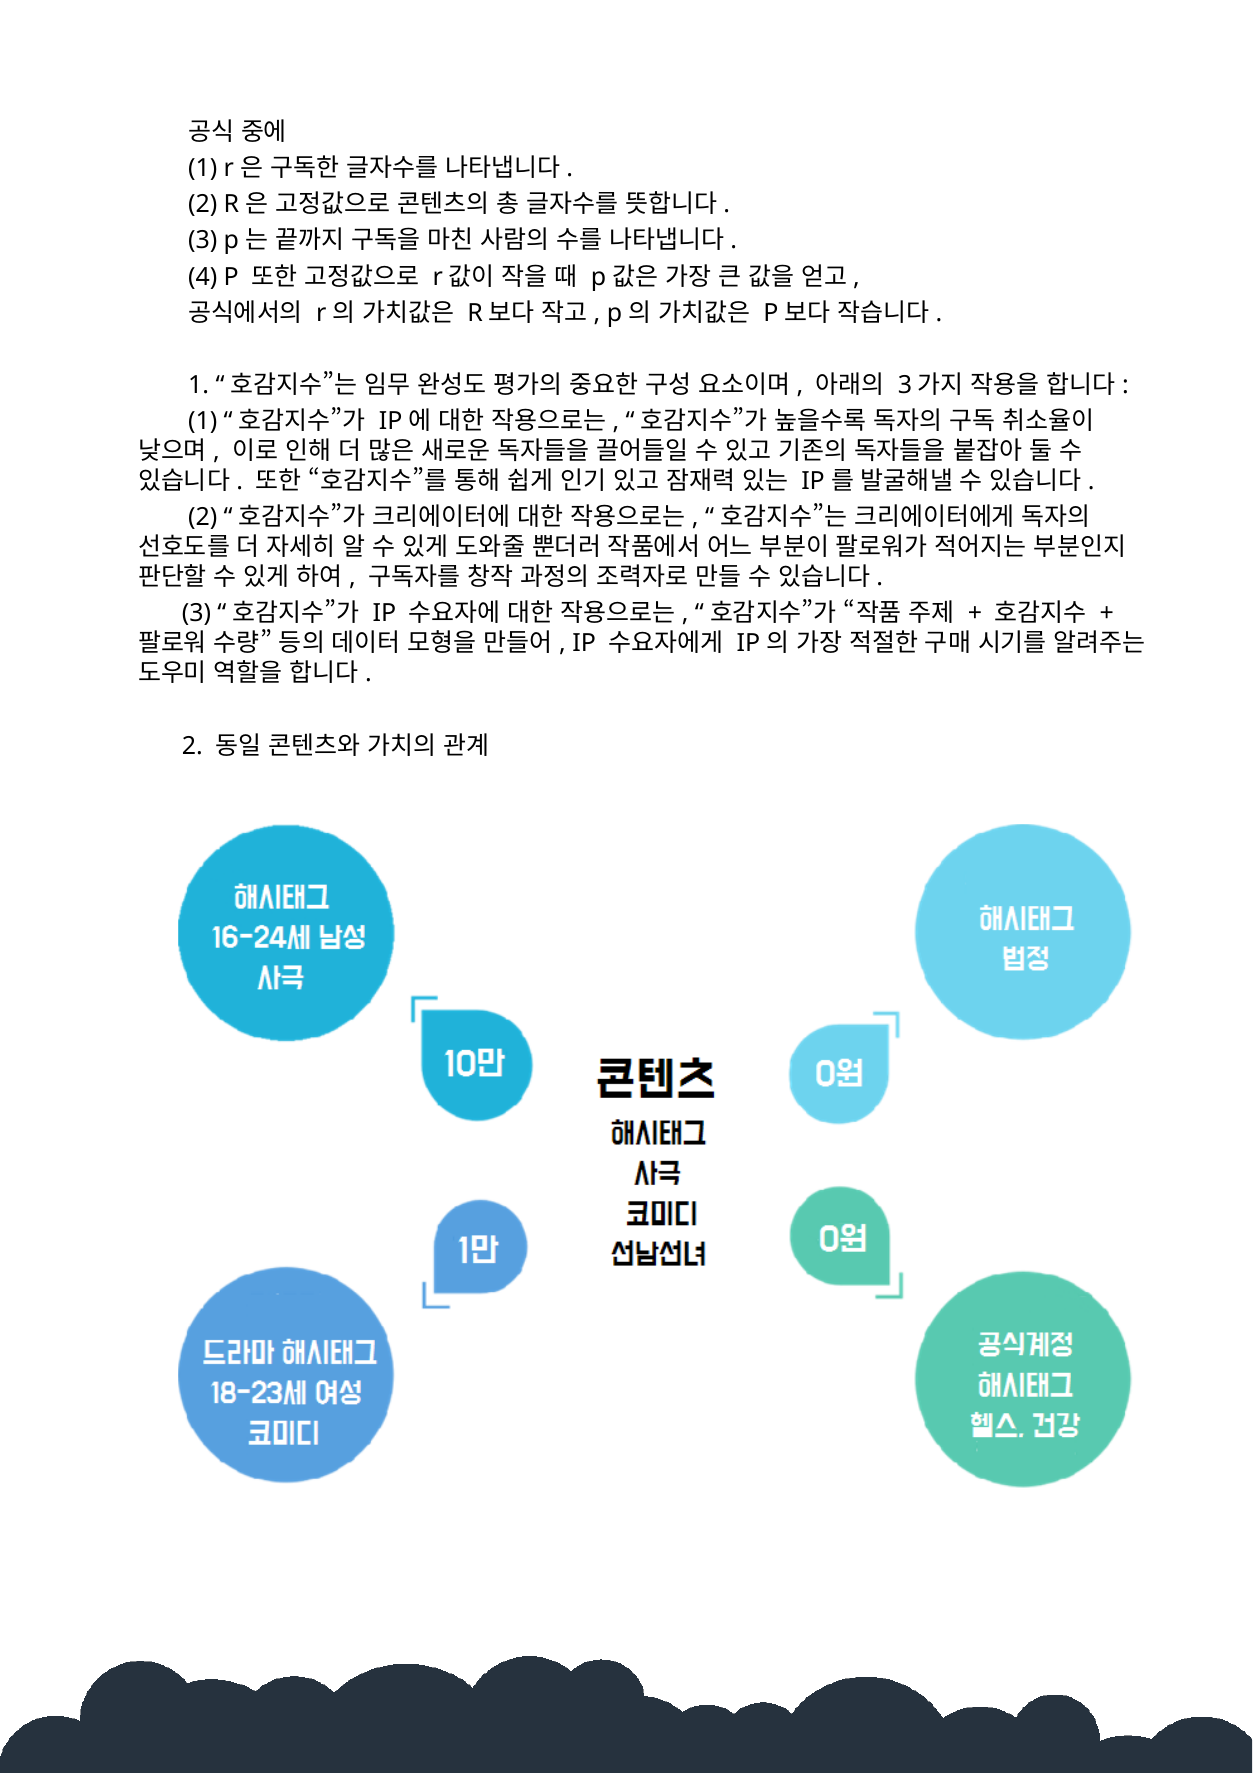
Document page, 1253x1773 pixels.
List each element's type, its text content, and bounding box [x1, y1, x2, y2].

text_box 공식 중에 (1) r은 구독한 글자수를 나타냅니다. (2) R은 고정값으로 콘텐츠의 총 글자수를 뜻합니다. (3) p는 끝까지 구독을 마친 사람의 수를 나타냅니다. (4) P 또한 고정값으로 r값이 작을 때 p값은 가장 큰 값을 얻고, 공식에서의 r의 가치값은 R보다 작고, p의 가치값은 P보다 작습니다. 1. “호감지수”는 임무 완성도 평가의 중요한 구성 요소이며, 아래의 3가지 작용을 합니다: (1) “호감지수”가 IP에 대한 작용으로는, “호감지수”가 높을수록 독자의 구독 취소율이 낮으며, 이로 인해 더 많은 새로운 독자들을 끌어들일 수 있고 기존의 독자들을 붙잡아 둘 수 있습니다. 또한 “호감지수”를 통해 쉽게 인기 있고 잠재력 있는 IP를 발굴해낼 수 있습니다. (2) “호감지수”가 크리에이터에 대한 작용으로는, “호감지수”는 크리에이터에게 독자의 선호도를 더 자세히 알 수 있게 도와줄 뿐더러 작품에서 어느 부분이 팔로워가 적어지는 부분인지 판단할 수 있게 하여, 구독자를 창작 과정의 조력자로 만들 수 있습니다. (3) “호감지수”가 IP 수요자에 대한 작용으로는, “호감지수”가 “작품 주제 + 호감지수 + 팔로워 수량” 등의 데이터 모형을 만들어, IP 수요자에게 IP의 가장 적절한 구매 시기를 알려주는 도우미 역할을 합니다. 2. 동일 콘텐츠와 가치의 관계 [129, 106, 1252, 875]
picture [0, 1656, 1253, 1773]
picture [176, 823, 1135, 1490]
